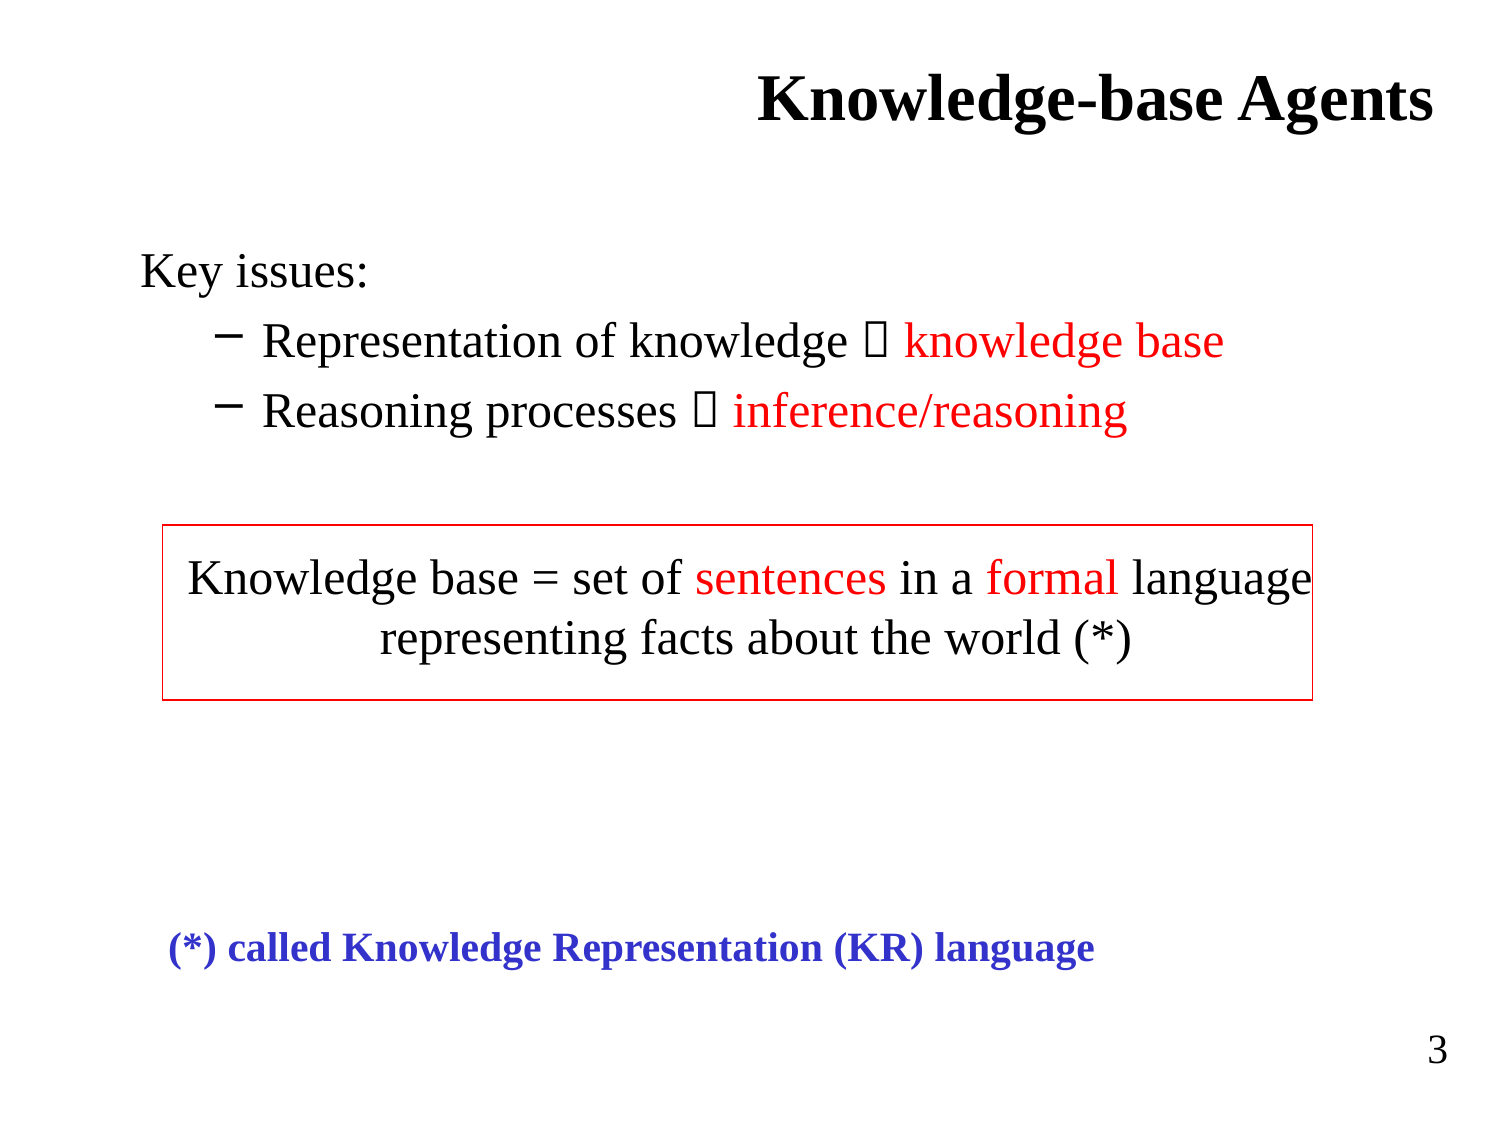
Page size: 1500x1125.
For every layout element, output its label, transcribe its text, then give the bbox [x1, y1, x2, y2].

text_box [162, 524, 1351, 733]
title Knowledge-base Agents [174, 0, 1450, 188]
text_box (*) called Knowledge Representation (KR) language [153, 912, 1111, 978]
list Key issues: Representation of knowledge  knowledge base Reasoning processes  inference/reasoning [125, 174, 1400, 850]
